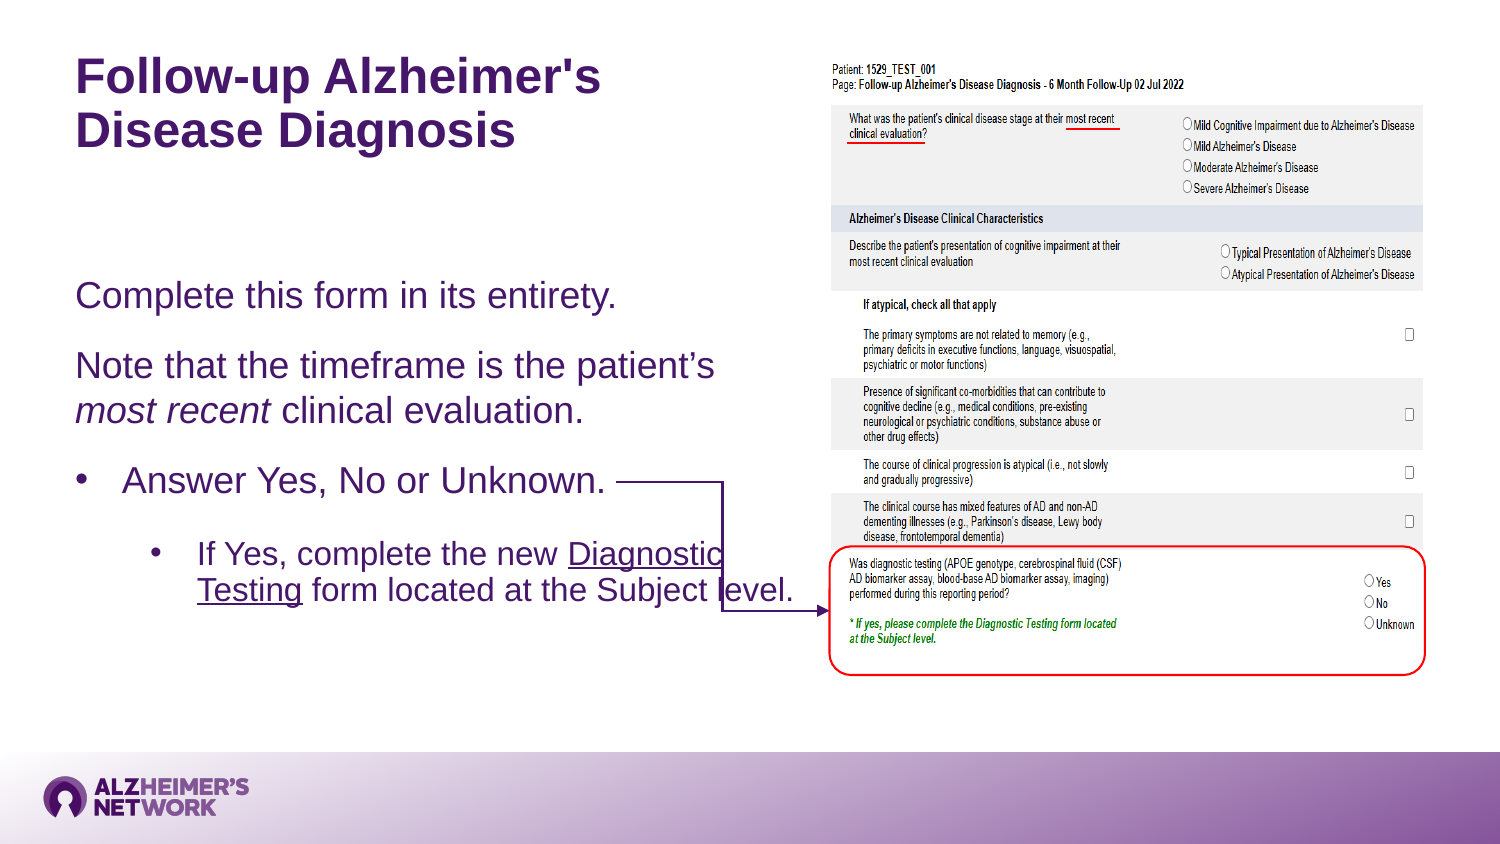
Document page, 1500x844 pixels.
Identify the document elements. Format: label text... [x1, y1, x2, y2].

picture [35, 768, 258, 829]
list Follow-up Alzheimer's Disease Diagnosis [75, 50, 800, 250]
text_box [616, 482, 830, 611]
picture [829, 50, 1425, 712]
list Complete this form in its entirety. Note that the timeframe is the patient’s most recent clinical evaluation. Answer Yes, No or Unknown. If Yes, complete the new Diagnostic Testing form located at the Subject level. [75, 271, 800, 712]
